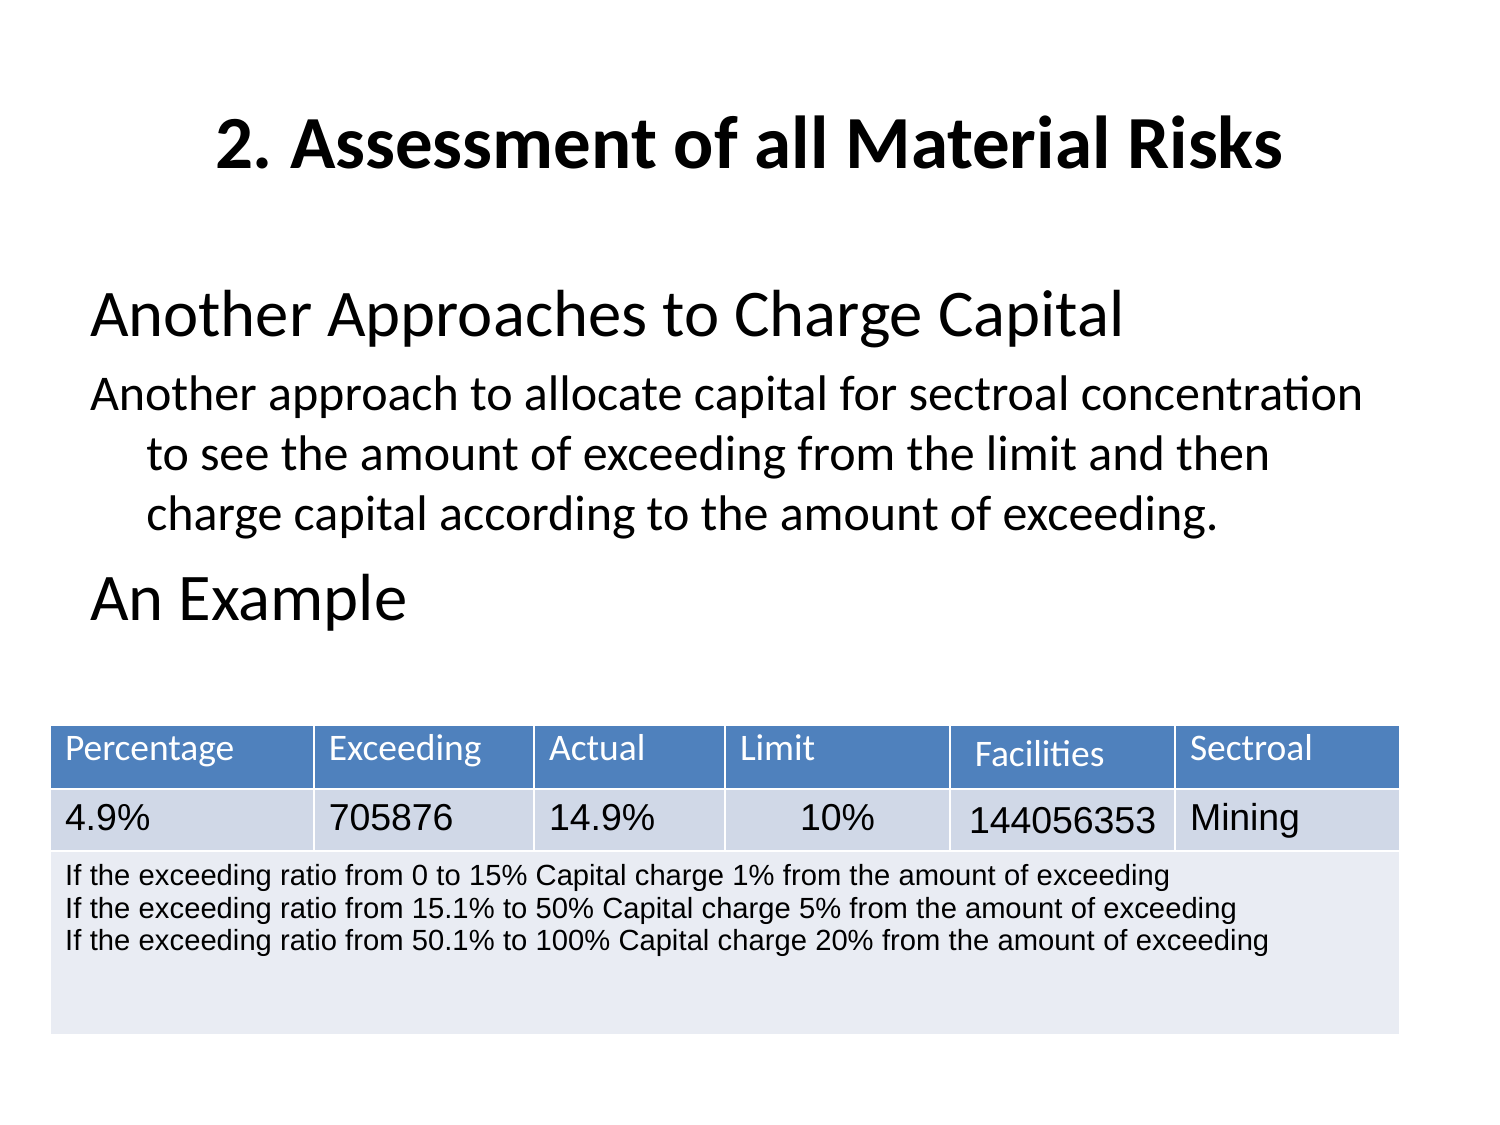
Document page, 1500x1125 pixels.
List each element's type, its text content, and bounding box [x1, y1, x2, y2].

table_cell 144056353 [951, 790, 1174, 850]
table_header Exceeding [315, 726, 533, 788]
table_cell 10% [726, 790, 949, 850]
table_cell Mining [1176, 790, 1399, 850]
table_header Sectroal [1176, 726, 1399, 788]
table_cell 705876 [315, 790, 533, 850]
title 2. Assessment of all Material Risks [75, 45, 1425, 233]
table_cell 4.9% [51, 790, 313, 850]
table_header Facilities [951, 726, 1174, 788]
table_cell 14.9% [535, 790, 724, 850]
table_header Actual [535, 726, 724, 788]
table_cell If the exceeding ratio from 0 to 15% Capital charge 1% from the amount of exceeding If the exceeding ratio from 15.1% to 50% Capital charge 5% from the amount of exceeding If the exceeding ratio from 50.1% to 100% Capital charge 20% from the amount of exceeding [51, 852, 1399, 1034]
table_header Percentage [51, 726, 313, 788]
table_header Limit [726, 726, 949, 788]
list Another Approaches to Charge Capital Another approach to allocate capital for sectroal concentration to see the amount of exceeding from the limit and then charge capital according to the amount of exceeding. An Example [75, 262, 1425, 1005]
